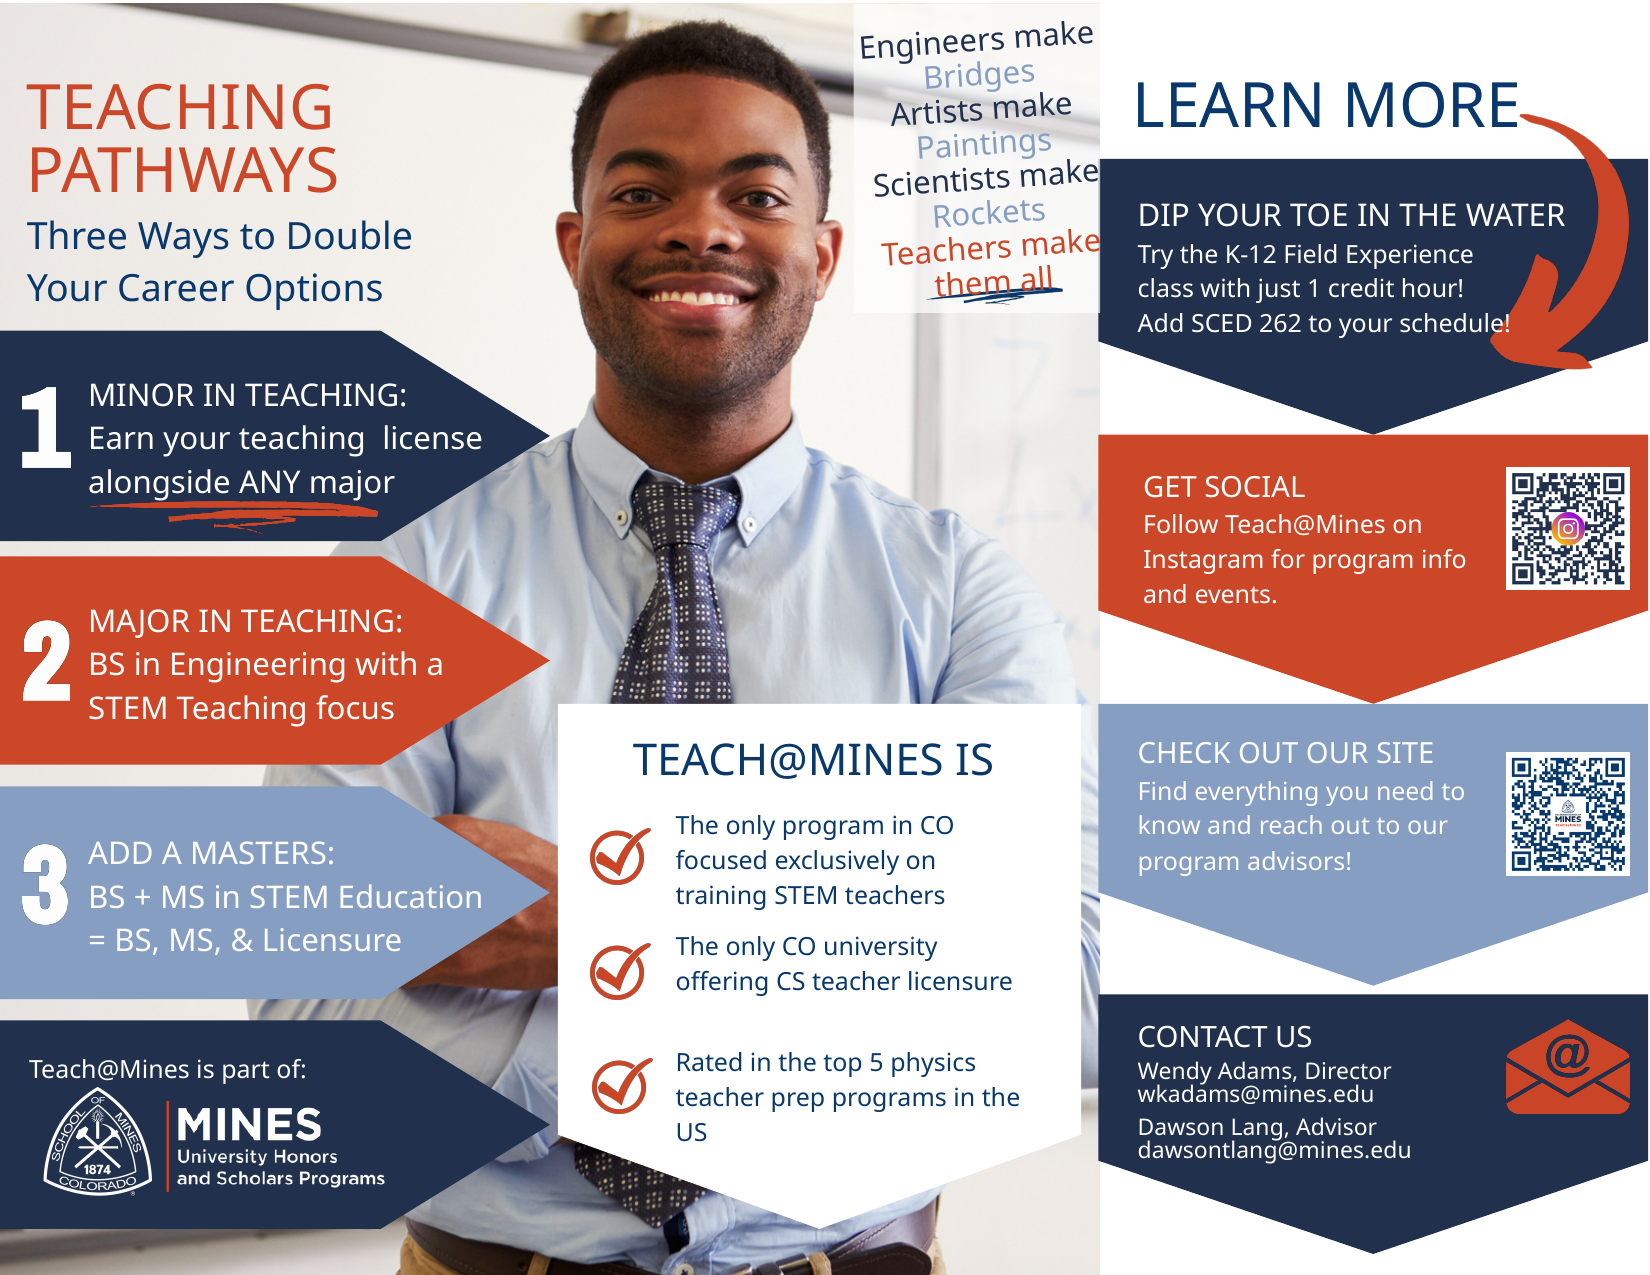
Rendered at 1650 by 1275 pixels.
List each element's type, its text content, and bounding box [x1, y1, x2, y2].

picture [1506, 1019, 1630, 1115]
picture [1506, 466, 1630, 590]
text_box LEARN MORE [1132, 77, 1606, 141]
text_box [26, 1075, 399, 1212]
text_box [0, 330, 551, 1000]
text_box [1098, 993, 1649, 1255]
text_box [1098, 158, 1649, 434]
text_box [853, 3, 1117, 314]
picture [1506, 752, 1630, 876]
picture [0, 3, 1101, 1275]
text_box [1098, 703, 1649, 986]
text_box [0, 1020, 551, 1230]
picture [1417, 141, 1650, 342]
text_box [1098, 434, 1649, 703]
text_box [557, 703, 1082, 1230]
